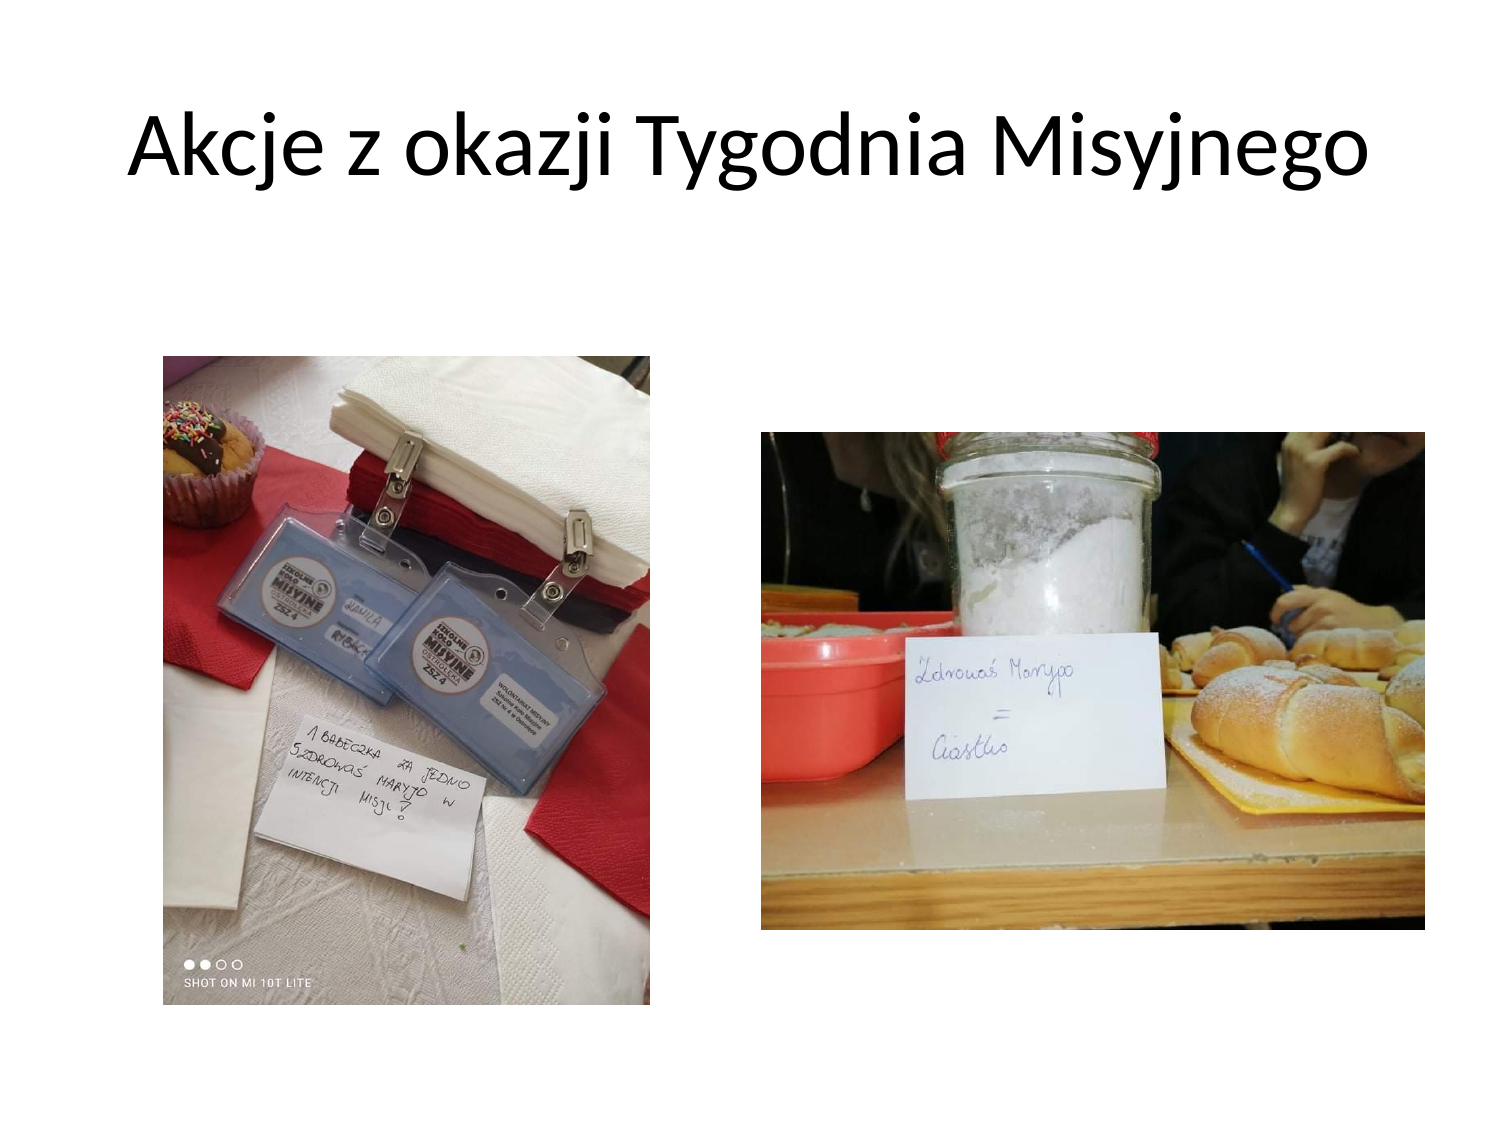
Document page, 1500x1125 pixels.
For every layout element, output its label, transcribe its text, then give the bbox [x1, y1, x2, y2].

title Akcje z okazji Tygodnia Misyjnego [75, 45, 1425, 233]
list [162, 356, 650, 1006]
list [761, 431, 1426, 930]
